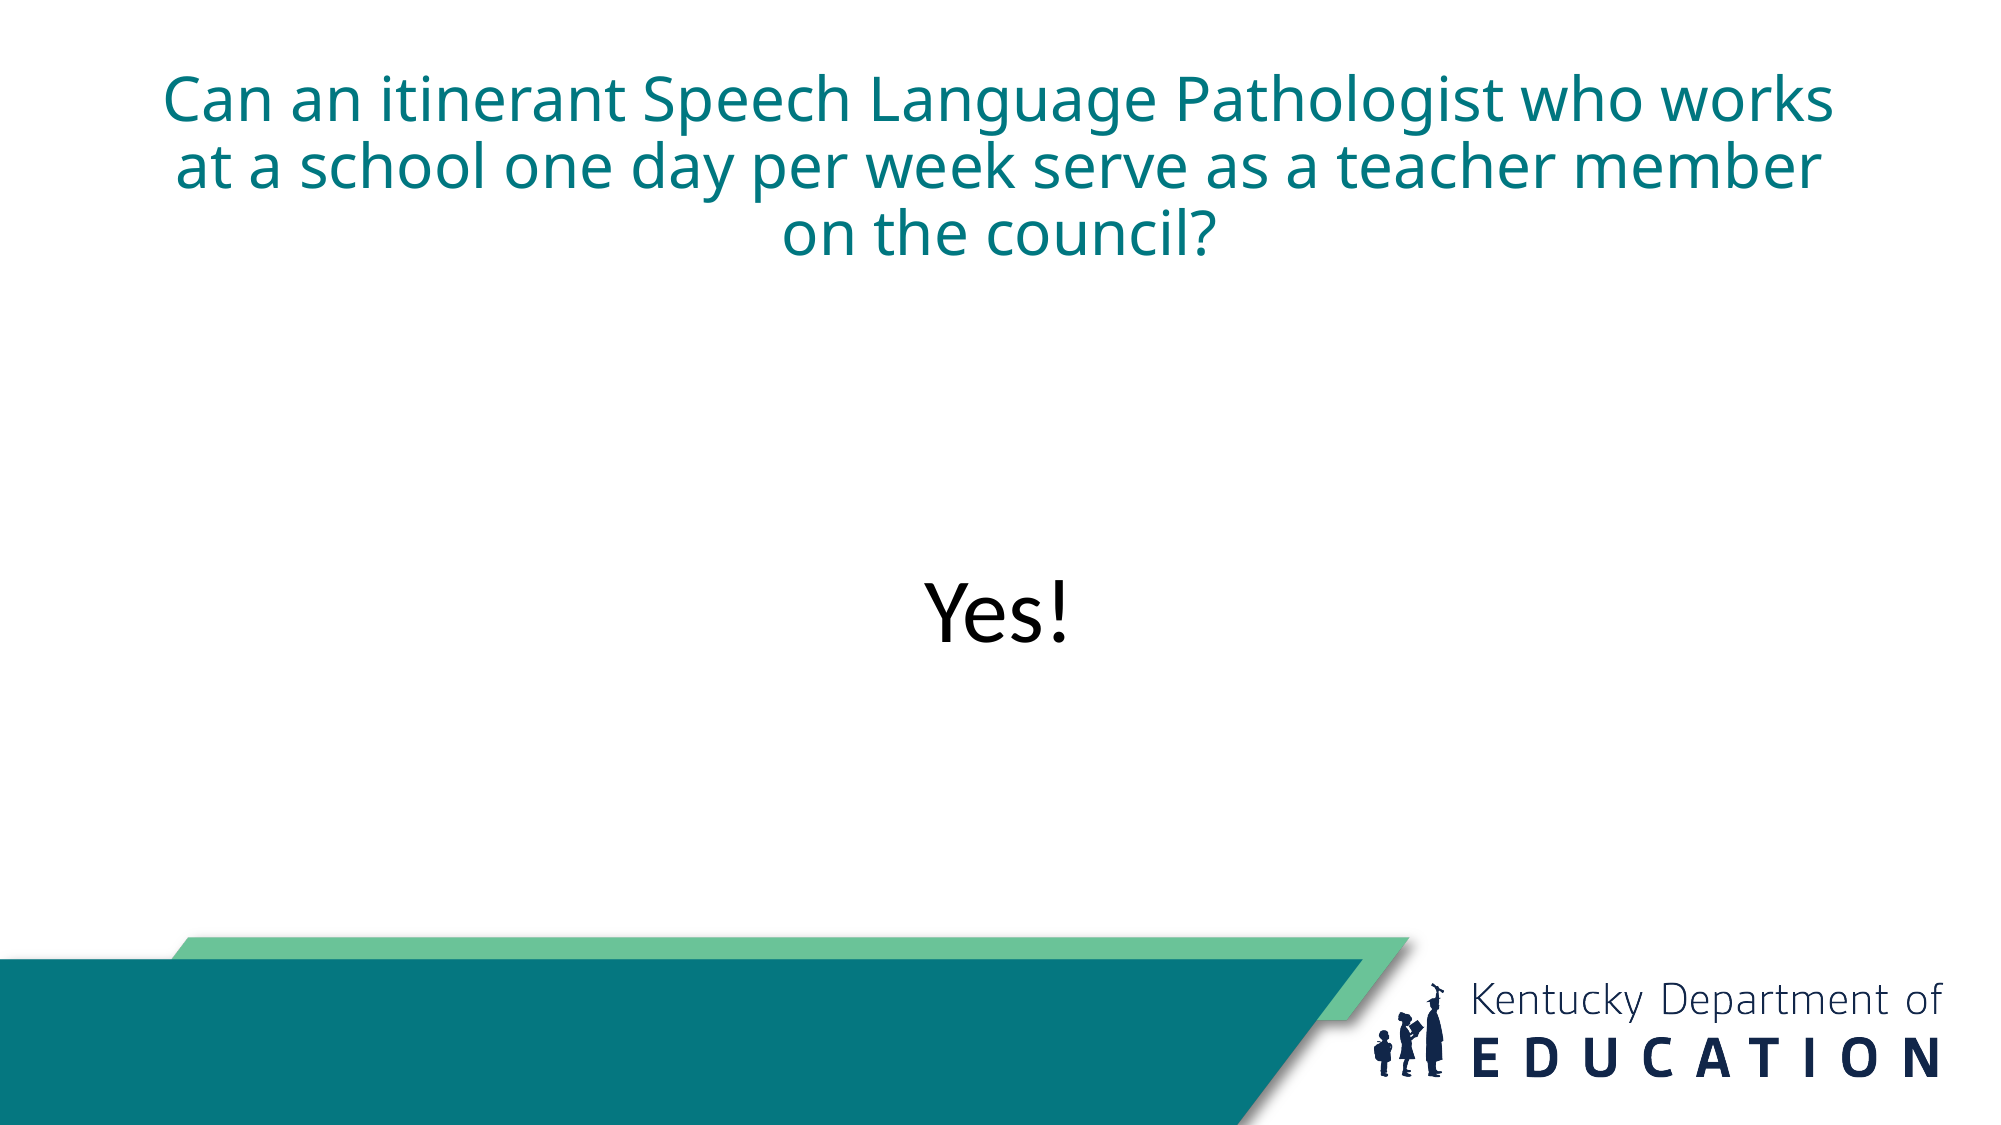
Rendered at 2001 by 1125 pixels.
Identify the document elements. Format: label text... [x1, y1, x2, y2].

title Can an itinerant Speech Language Pathologist who works at a school one day per week serve as a teacher member on the council? [137, 59, 1863, 278]
list Yes! [137, 299, 1863, 926]
picture [0, 0, 2001, 1125]
